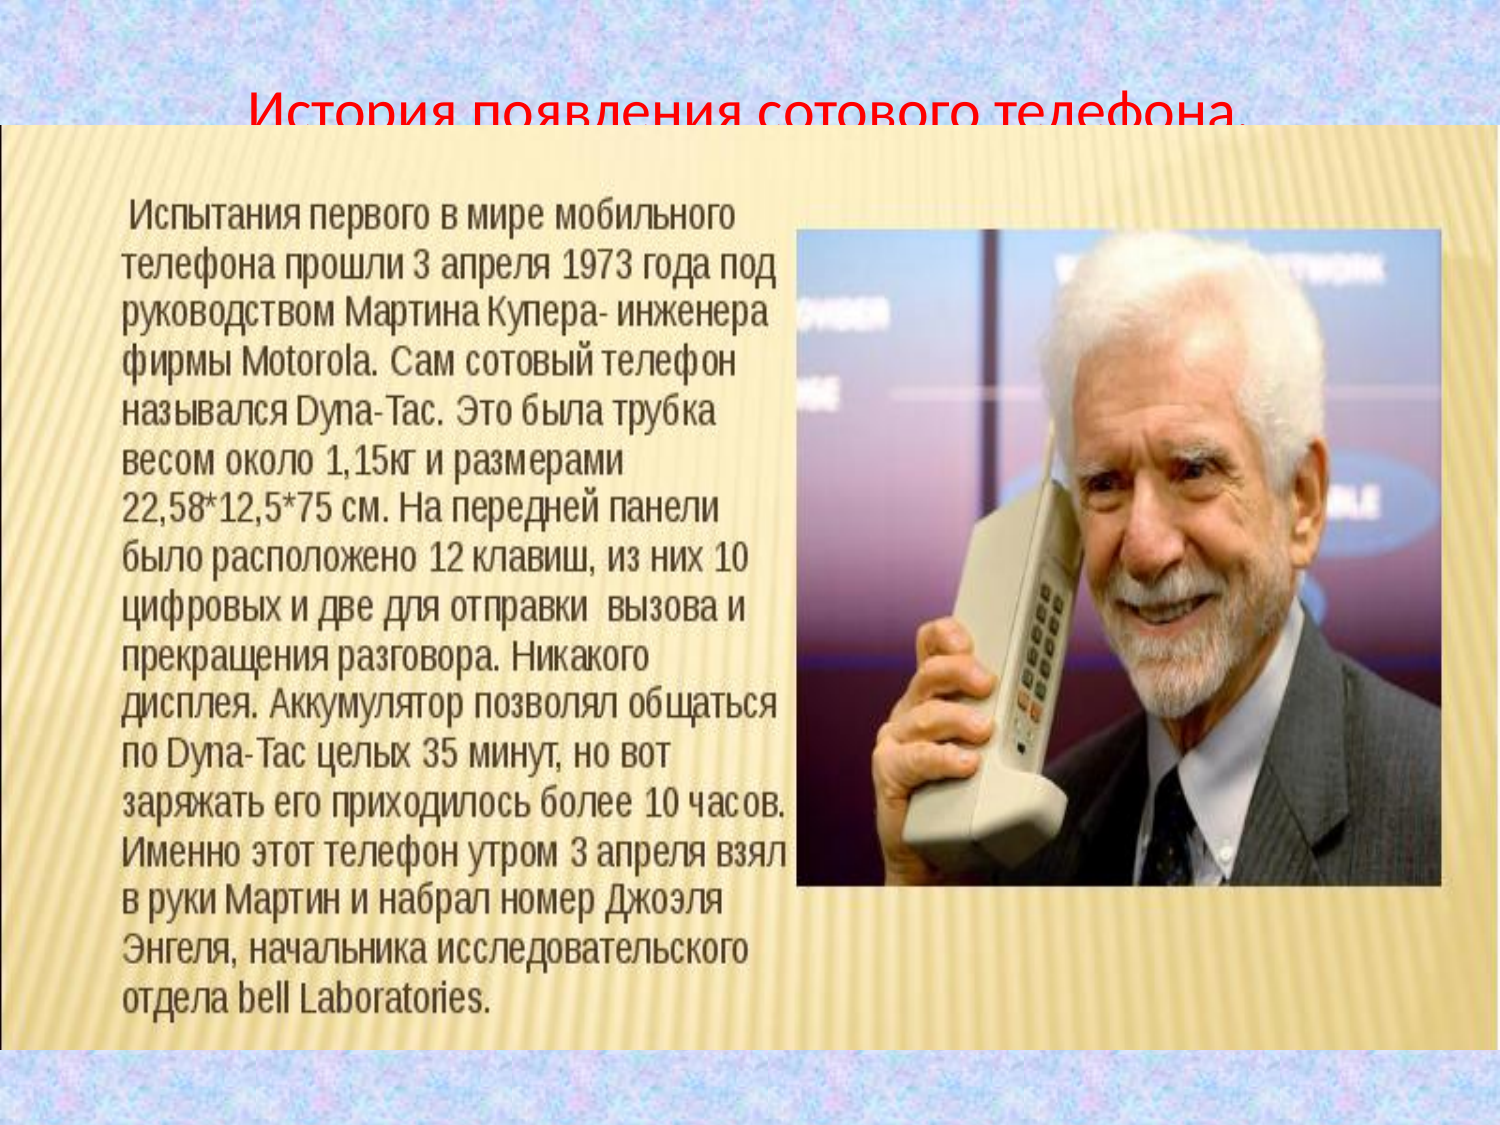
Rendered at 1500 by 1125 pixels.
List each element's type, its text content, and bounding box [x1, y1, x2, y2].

picture [0, 0, 1500, 124]
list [0, 124, 1500, 1051]
title История появления сотового телефона. [75, 62, 1425, 123]
picture [0, 1051, 1500, 1125]
